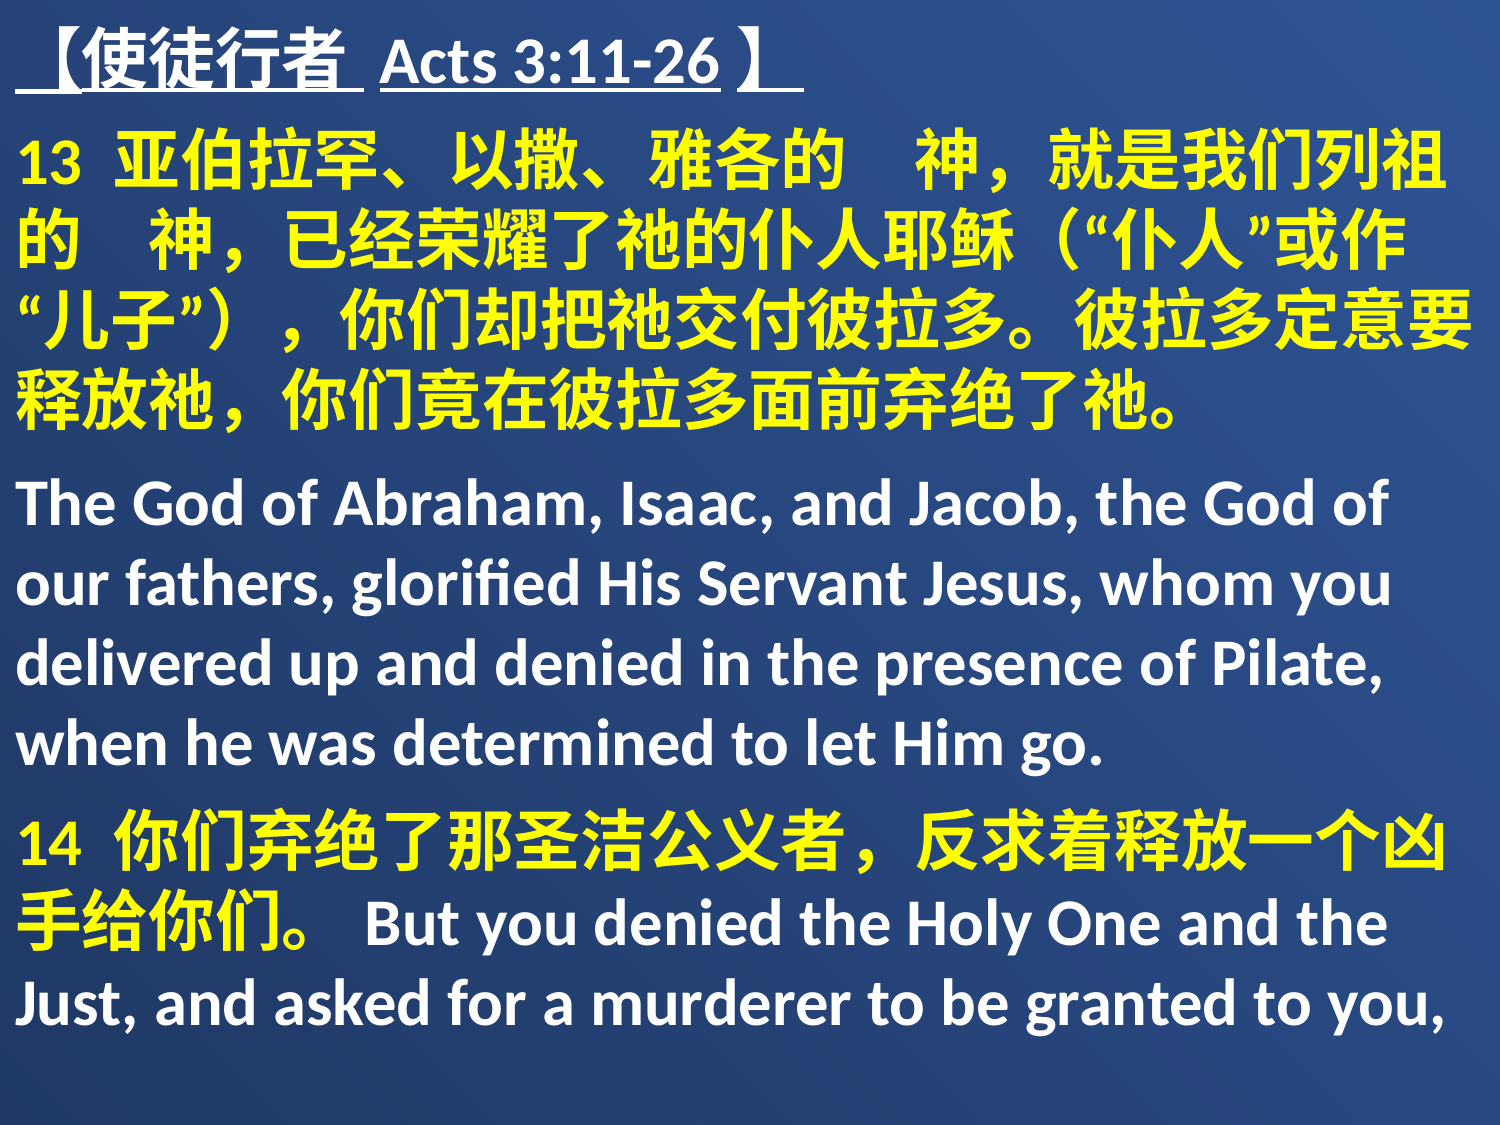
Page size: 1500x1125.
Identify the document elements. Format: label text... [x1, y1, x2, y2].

subtitle 【使徒行者 Acts 3:11-26】 13 亚伯拉罕、以撒、雅各的 神，就是我们列祖的 神，已经荣耀了祂的仆人耶稣（“仆人”或作“儿子”），你们却把祂交付彼拉多。彼拉多定意要释放祂，你们竟在彼拉多面前弃绝了祂。 The God of Abraham, Isaac, and Jacob, the God of our fathers, glorified His Servant Jesus, whom you delivered up and denied in the presence of Pilate, when he was determined to let Him go. 14 你们弃绝了那圣洁公义者，反求着释放一个凶手给你们。But you denied the Holy One and the Just, and asked for a murderer to be granted to you, [0, 0, 1500, 1125]
